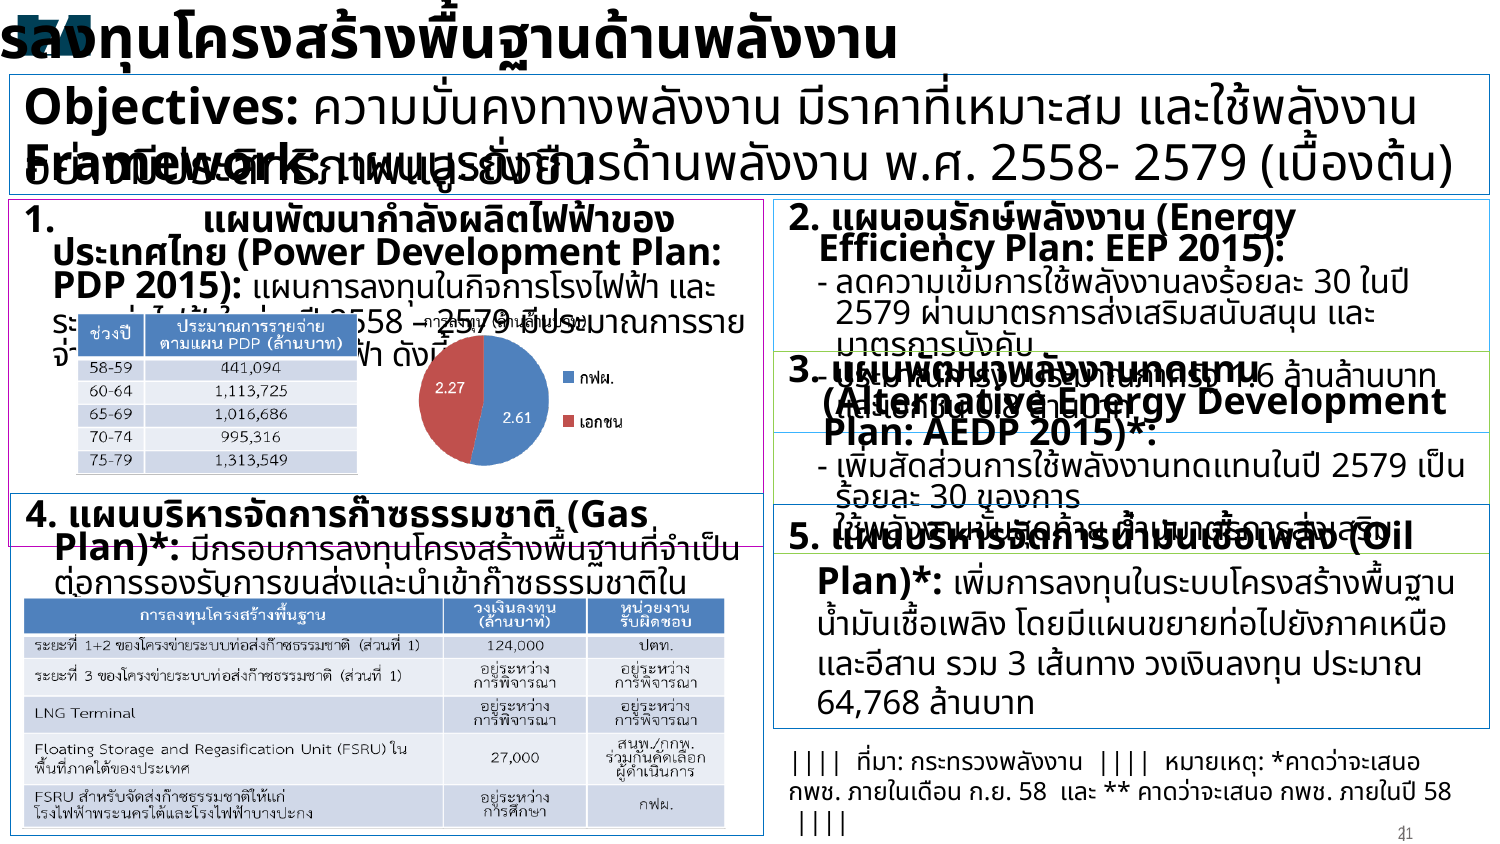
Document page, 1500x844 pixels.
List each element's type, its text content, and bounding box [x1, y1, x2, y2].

text_box Objectives: ความมั่นคงทางพลังงาน มีราคาที่เหมาะสม และใช้พลังงานอย่างมีประสิทธิภาพและยั่งยืน [9, 74, 1490, 195]
text_box 5. แผนบริหารจัดการน้ำมันเชื้อเพลิง (Oil Plan)*: เพิ่มการลงทุนในระบบโครงสร้างพื้นฐานน้ำมันเชื้อเพลิง โดยมีแผนขยายท่อไปยังภาคเหนือและอีสาน รวม 3 เส้นทาง วงเงินลงทุน ประมาณ 64,768 ล้านบาท [773, 504, 1490, 729]
text_box 4. แผนบริหารจัดการก๊าซธรรมชาติ (Gas Plan)*: มีกรอบการลงทุนโครงสร้างพื้นฐานที่จำเป็นต่อการรองรับการขนส่งและนำเข้าก๊าซธรรมชาติในเบื้องต้น ดังนี้ [10, 493, 764, 836]
text_box 1. แผนพัฒนากำลังผลิตไฟฟ้าของประเทศไทย (Power Development Plan: PDP 2015): แผนการลงทุนในกิจการโรงไฟฟ้า และระบบส่งไฟฟ้าในช่วงปี 2558 – 2579 มีประมาณการรายจ่ายลงทุนของกิจการไฟฟ้า ดังนี้ [8, 199, 764, 547]
picture [385, 267, 667, 493]
picture [76, 303, 361, 485]
text_box การลงทุนโครงสร้างพื้นฐานด้านพลังงาน [0, 0, 901, 71]
picture [22, 586, 728, 836]
text_box 2. แผนอนุรักษ์พลังงาน (Energy Efficiency Plan: EEP 2015): - ลดความเข้มการใช้พลังงานลงร้อยละ 30 ในปี 2579 ผ่านมาตรการส่งเสริมสนับสนุน และมาตรการบังคับ - ประมาณการงบประมาณภาครัฐ 1.6 ล้านล้านบาท และเอกชน 0.8 ล้านบาท [773, 199, 1490, 351]
text_box |||| ที่มา: กระทรวงพลังงาน |||| หมายเหตุ: *คาดว่าจะเสนอ กพช. ภายในเดือน ก.ย. 58 และ ** คาดว่าจะเสนอ กพช. ภายในปี 58 |||| [773, 738, 1471, 844]
text_box 3. แผนพัฒนาพลังงานทดแทน (Alternative Energy Development Plan: AEDP 2015)*: - เพิ่มสัดส่วนการใช้พลังงานทดแทนในปี 2579 เป็นร้อยละ 30 ของการ ใช้พลังงานขั้นสุดท้าย ผ่านมาตรการส่งเสริม [773, 351, 1490, 504]
